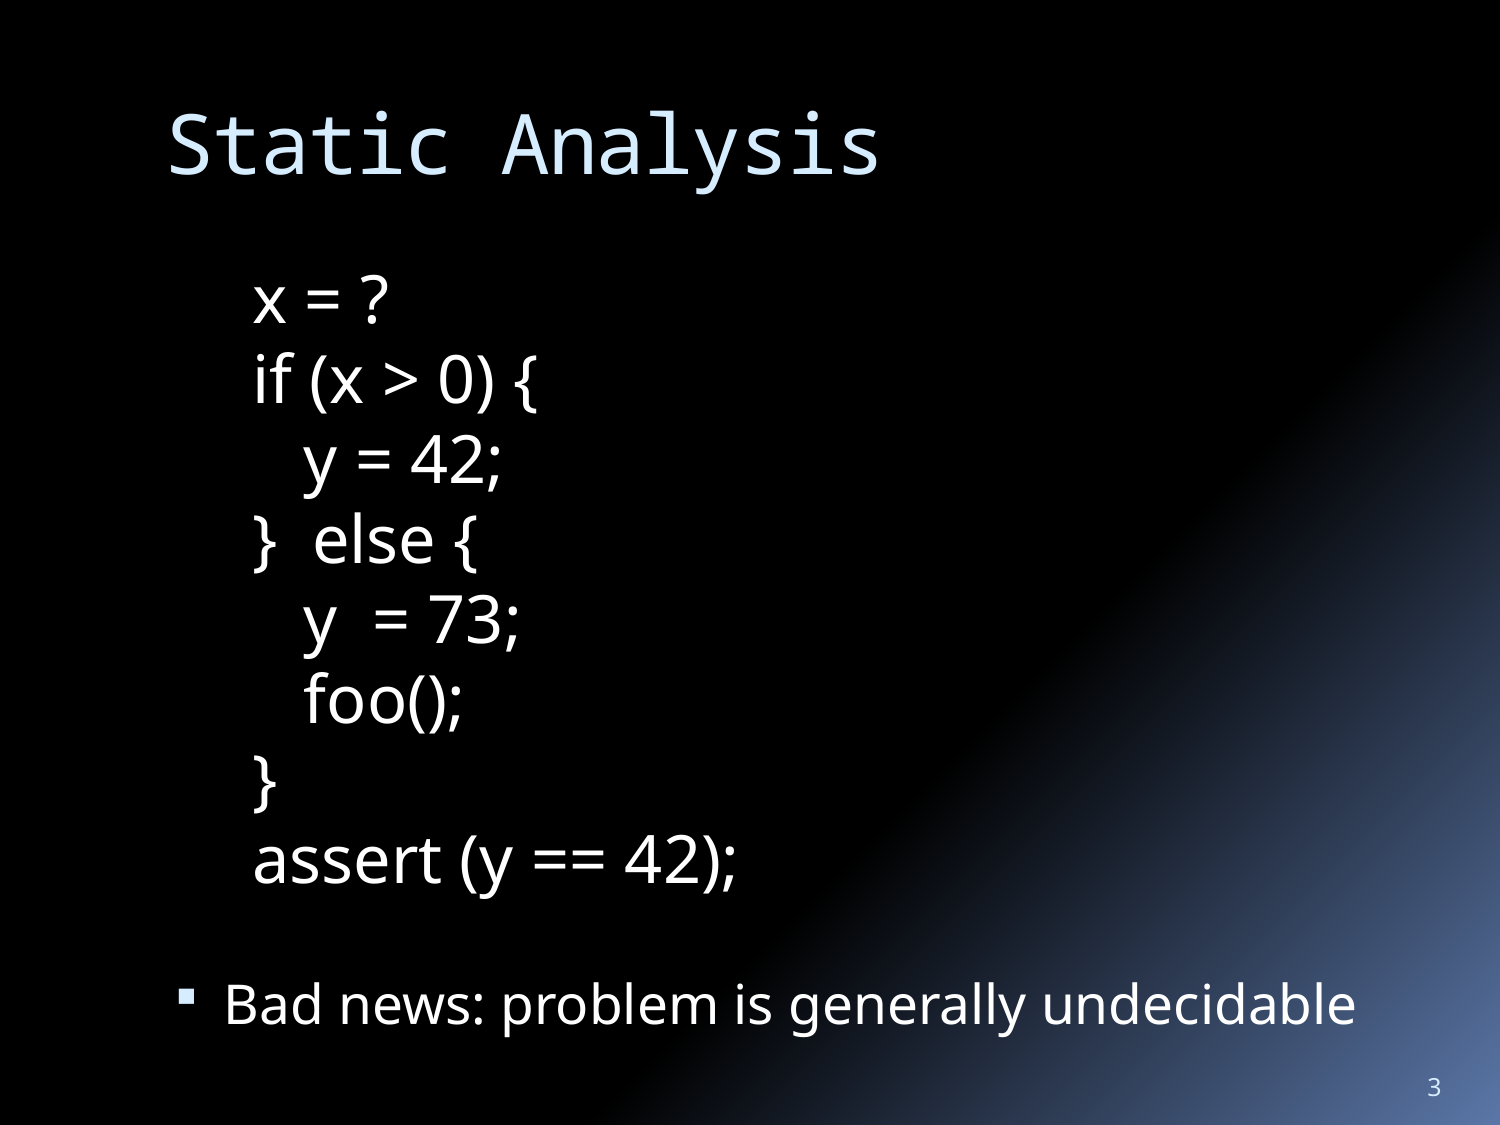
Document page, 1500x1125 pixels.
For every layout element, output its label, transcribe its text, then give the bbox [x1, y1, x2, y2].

text_box x = ? if (x > 0) { y = 42; } else { y = 73; foo(); } assert (y == 42); [237, 249, 793, 905]
text_box Bad news: problem is generally undecidable [149, 962, 1425, 1095]
slide_number 3 [1412, 1052, 1488, 1113]
title Static Analysis [150, 83, 1425, 234]
